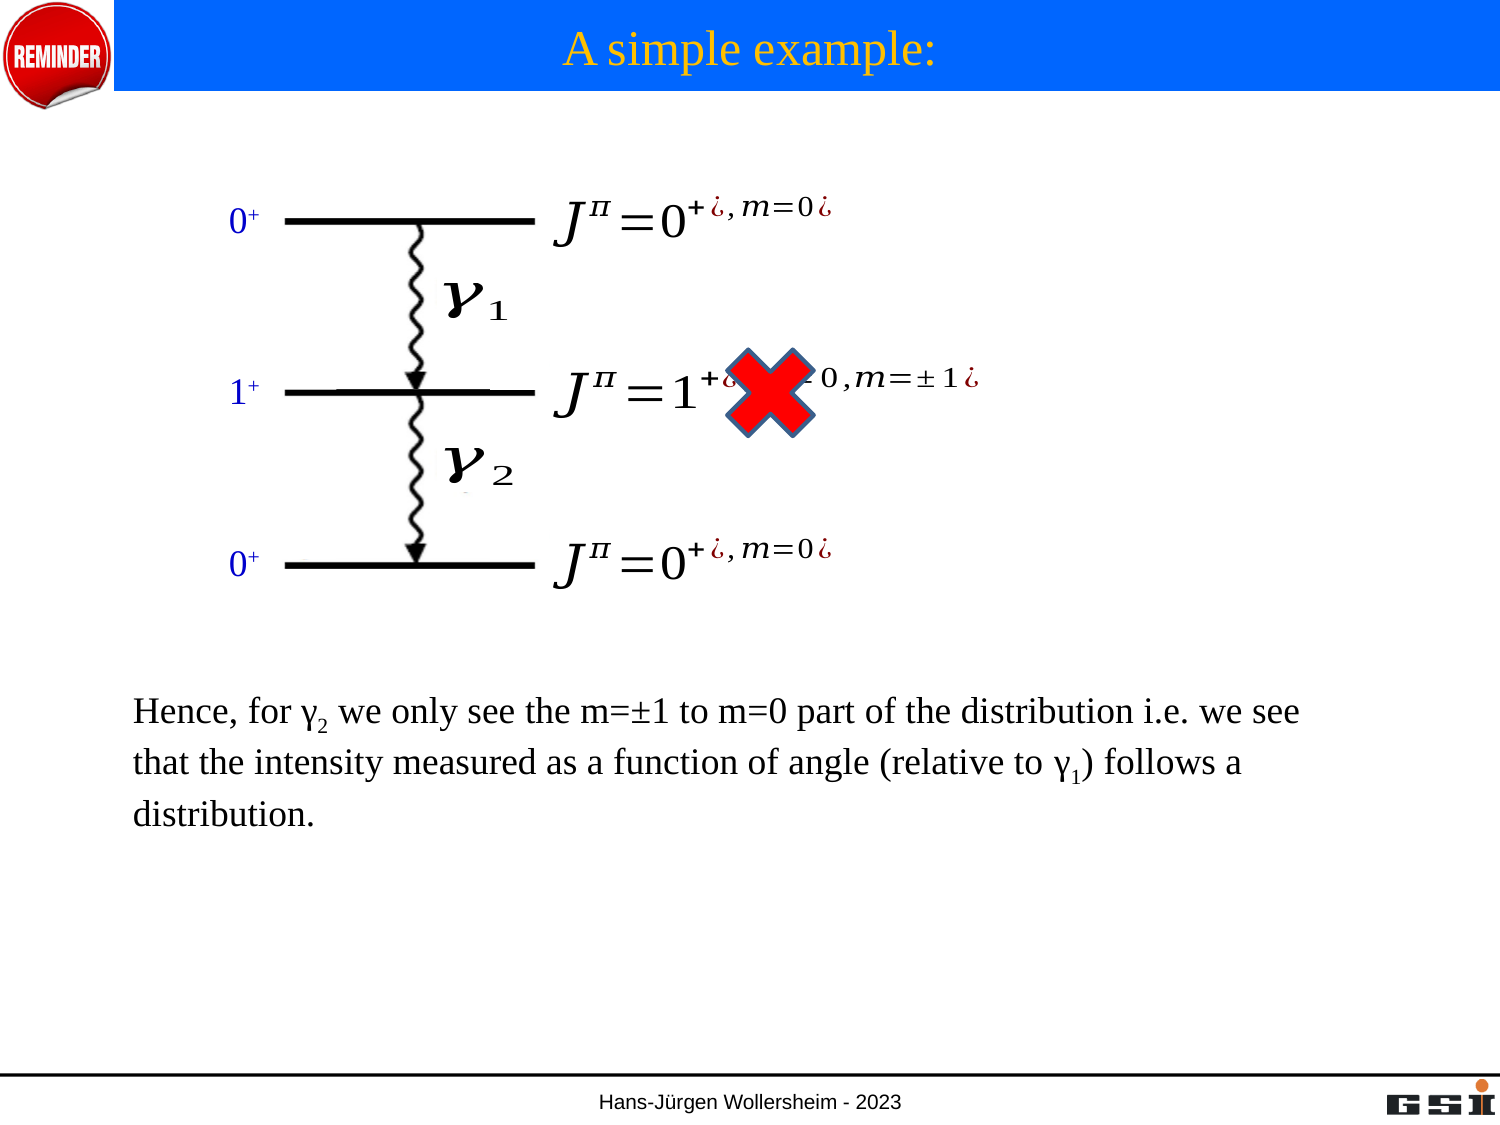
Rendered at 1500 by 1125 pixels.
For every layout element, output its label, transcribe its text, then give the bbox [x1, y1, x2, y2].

text_box 1+ [213, 360, 260, 420]
picture [265, 217, 575, 569]
picture [1387, 1079, 1495, 1115]
picture [0, 0, 114, 113]
title A simple example: [115, 0, 1500, 91]
text_box 0+ [213, 531, 275, 592]
text_box 0+ [213, 188, 275, 249]
text_box [725, 347, 816, 439]
